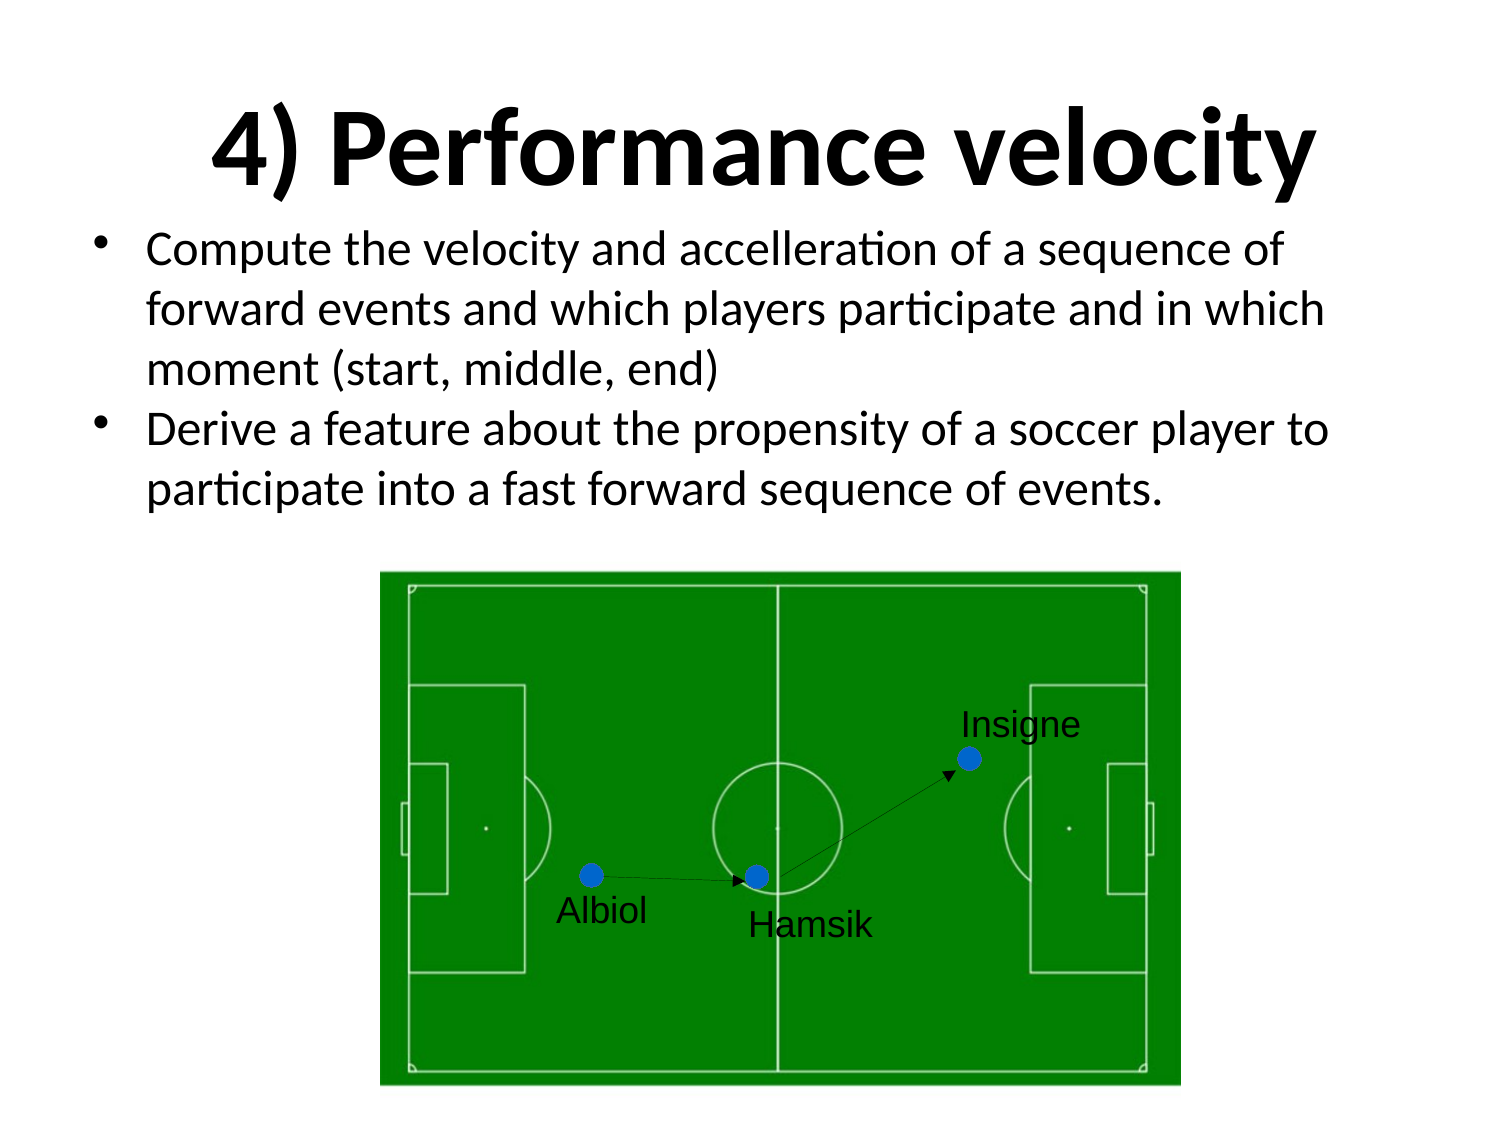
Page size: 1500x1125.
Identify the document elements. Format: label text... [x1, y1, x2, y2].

text_box 4) Performance velocity [196, 65, 1362, 215]
text_box Compute the velocity and accelleration of a sequence of forward events and which players participate and in which moment (start, middle, end) Derive a feature about the propensity of a soccer player to participate into a fast forward sequence of events. [75, 215, 1425, 490]
picture [380, 546, 1181, 1109]
